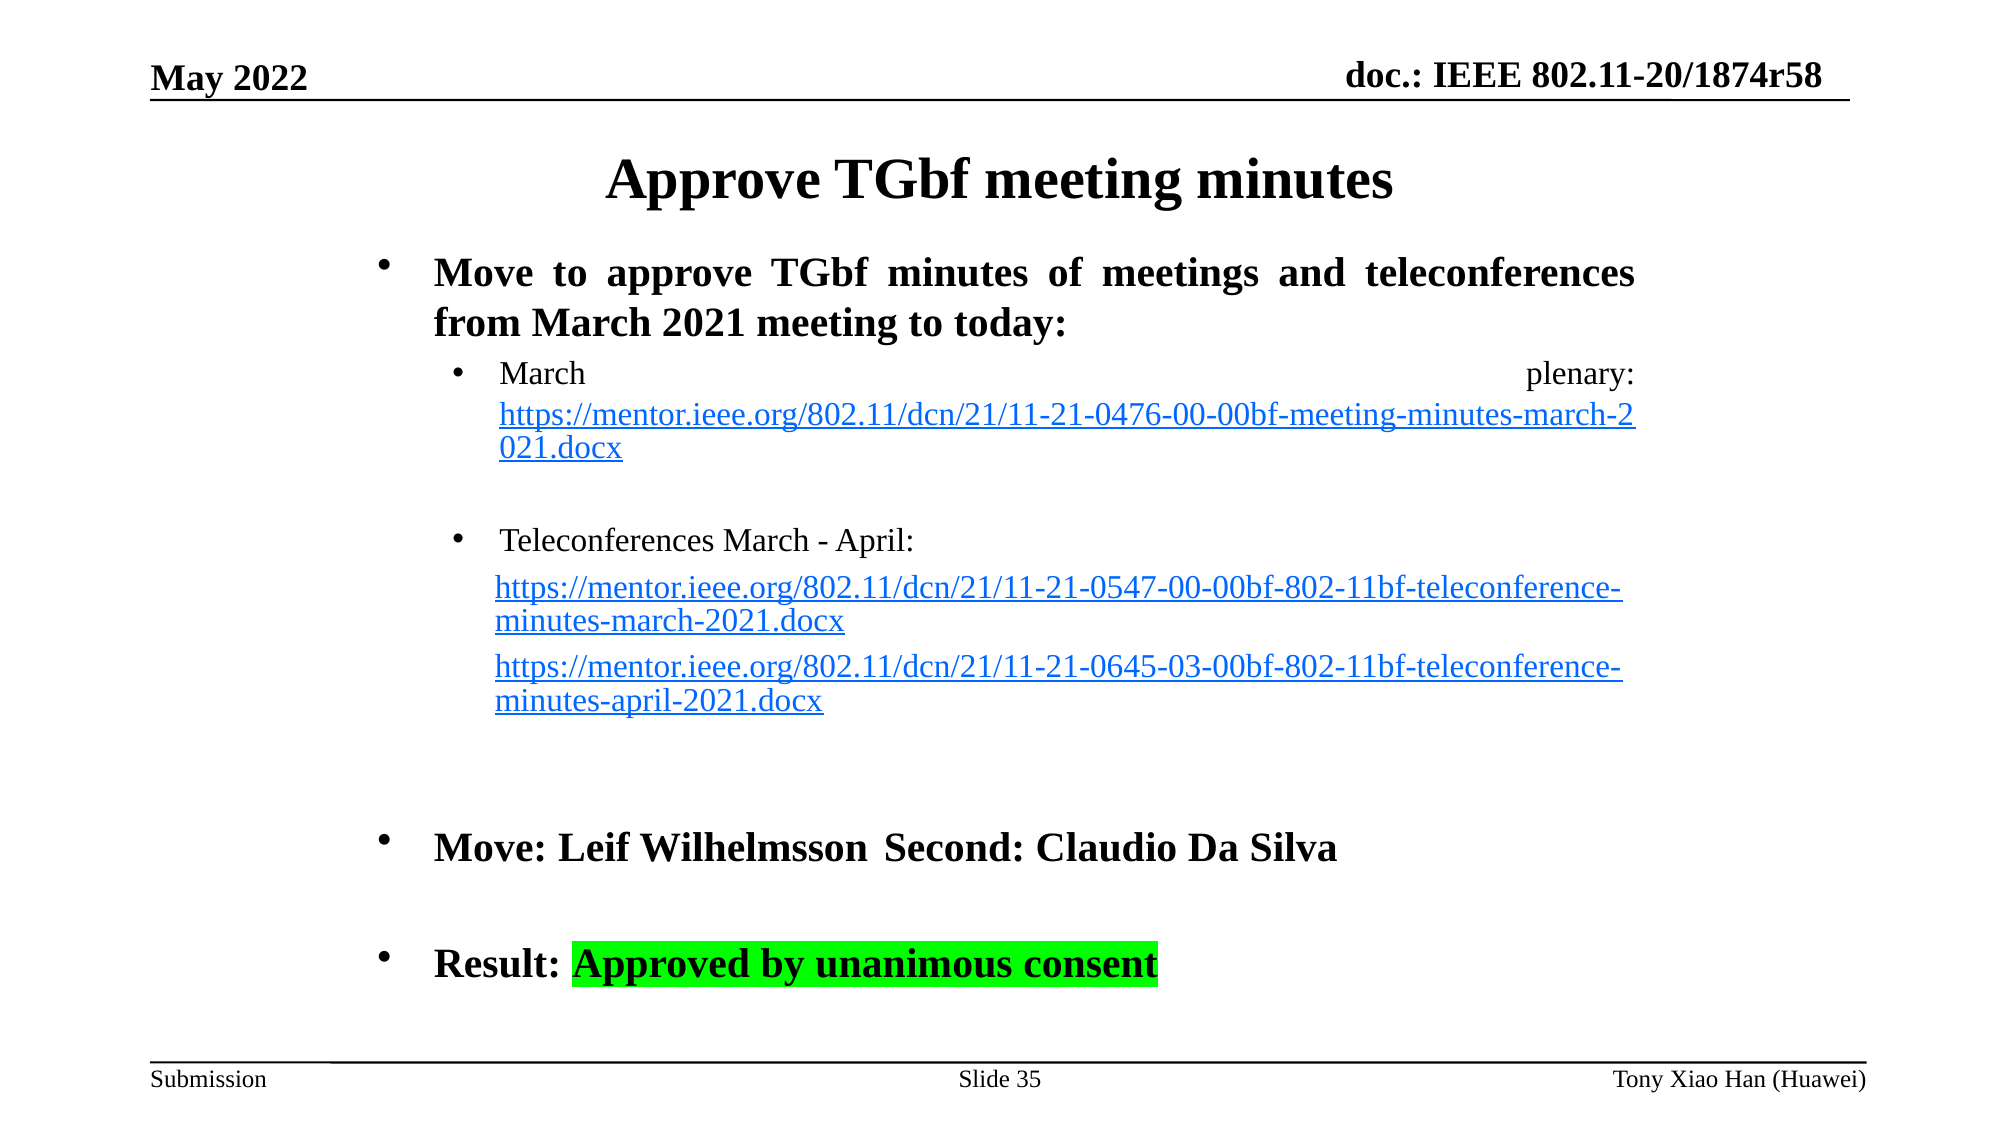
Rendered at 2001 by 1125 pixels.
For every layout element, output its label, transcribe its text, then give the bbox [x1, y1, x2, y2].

text_box Approve TGbf meeting minutes [362, 87, 1638, 237]
text_box Move to approve TGbf minutes of meetings and teleconferences from March 2021 meeting to today: March plenary: https://mentor.ieee.org/802.11/dcn/21/11-21-0476-00-00bf-meeting-minutes-march-2021.docx Teleconferences March - April: https://mentor.ieee.org/802.11/dcn/21/11-21-0547-00-00bf-802-11bf-teleconference-minutes-march-2021.docx https://mentor.ieee.org/802.11/dcn/21/11-21-0645-03-00bf-802-11bf-teleconference-minutes-april-2021.docx Move: Leif Wilhelmsson Second: Claudio Da Silva Result: Approved by unanimous consent [362, 237, 1652, 975]
